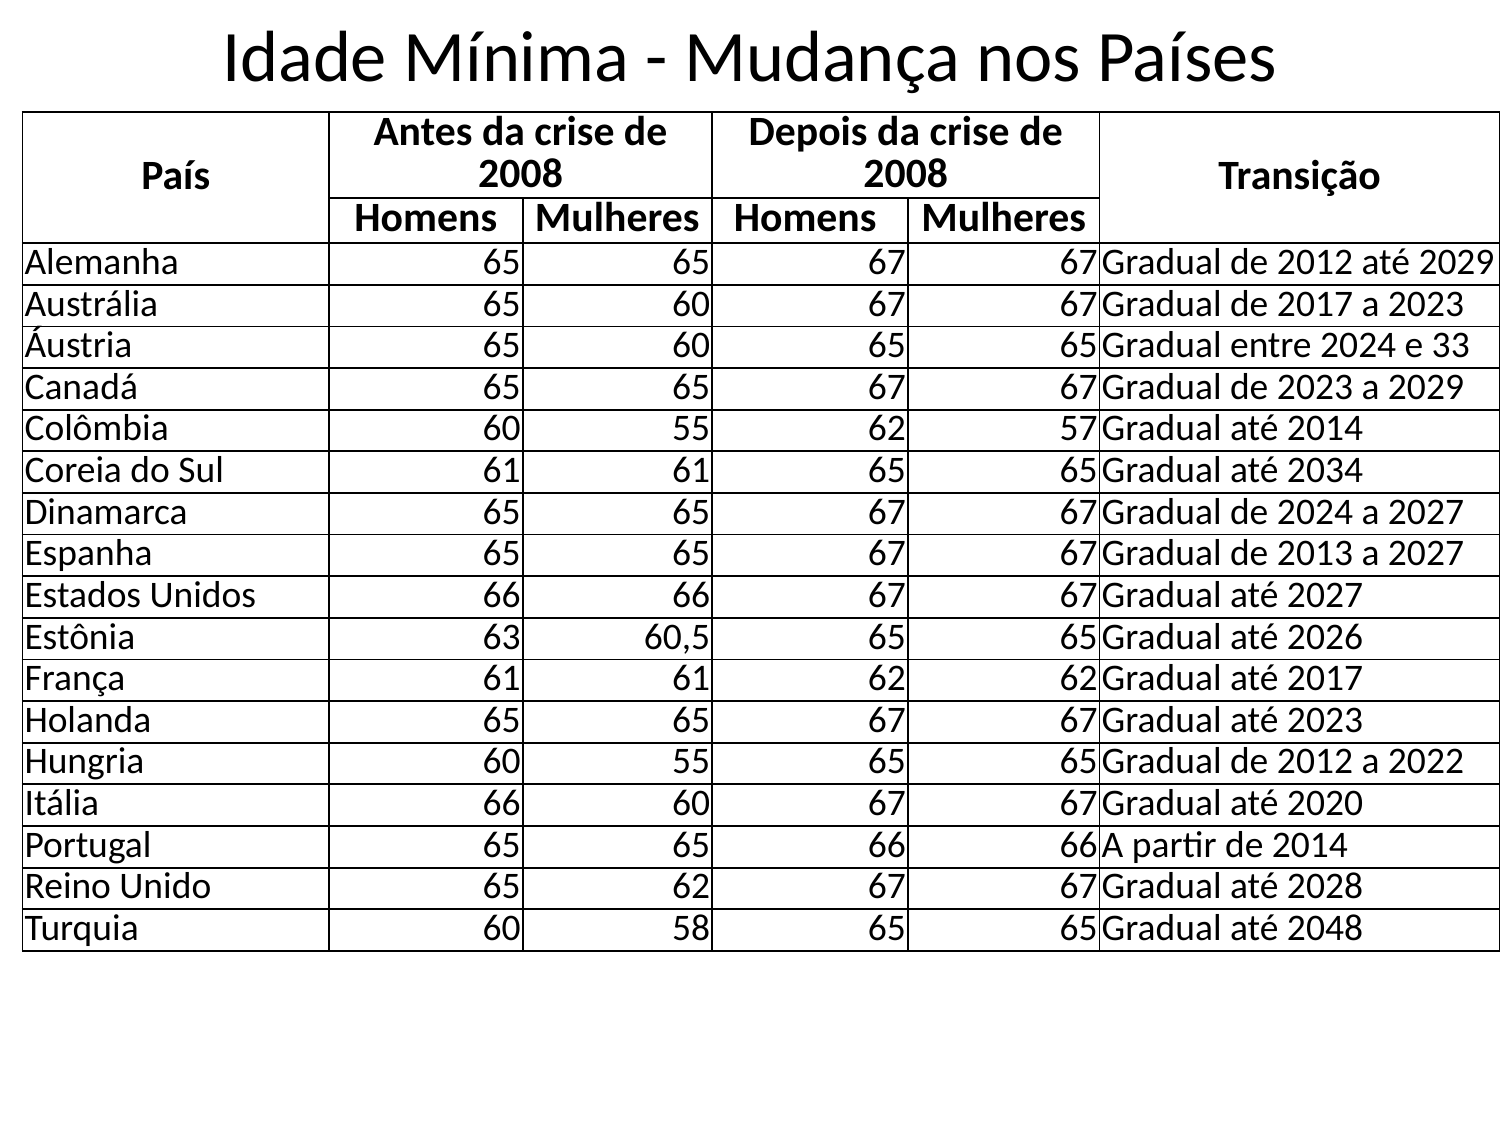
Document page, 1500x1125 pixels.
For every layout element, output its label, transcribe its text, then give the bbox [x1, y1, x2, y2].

table_cell 67 [713, 702, 907, 742]
table_cell 61 [524, 452, 711, 492]
table_cell Mulheres [524, 199, 711, 242]
table_cell 65 [330, 869, 522, 908]
table_cell 65 [330, 244, 522, 284]
table_cell 65 [524, 244, 711, 284]
table_cell 67 [713, 286, 907, 326]
table_header Antes da crise de 2008 [330, 113, 711, 197]
table_cell 65 [909, 744, 1099, 783]
table_cell Canadá [23, 369, 328, 409]
table_cell 65 [909, 452, 1099, 492]
table_cell Gradual entre 2024 e 33 [1100, 327, 1499, 367]
table_cell Hungria [23, 744, 328, 783]
table_cell 67 [713, 785, 907, 825]
table_cell 66 [330, 785, 522, 825]
title Idade Mínima - Mudança nos Países [75, 0, 1425, 105]
table_cell 60 [524, 785, 711, 825]
table_cell Portugal [23, 827, 328, 867]
table_cell 65 [330, 494, 522, 534]
table_cell 67 [909, 494, 1099, 534]
table_cell 61 [524, 660, 711, 700]
table_cell Gradual de 2013 a 2027 [1100, 535, 1499, 575]
table_cell 65 [330, 286, 522, 326]
table_cell 65 [713, 910, 907, 950]
table_cell Itália [23, 785, 328, 825]
table_cell Gradual até 2023 [1100, 702, 1499, 742]
table_cell Homens [330, 199, 522, 242]
table_cell 67 [713, 494, 907, 534]
table_cell Gradual de 2023 a 2029 [1100, 369, 1499, 409]
table_cell Gradual de 2017 a 2023 [1100, 286, 1499, 326]
table_header País [23, 113, 328, 242]
table_cell Estônia [23, 619, 328, 659]
table_cell 67 [909, 286, 1099, 326]
table_cell 67 [713, 869, 907, 908]
table_cell 66 [909, 827, 1099, 867]
table_cell 66 [524, 577, 711, 617]
table_cell Gradual de 2012 a 2022 [1100, 744, 1499, 783]
table_cell 65 [713, 744, 907, 783]
table_cell Coreia do Sul [23, 452, 328, 492]
table_cell 67 [713, 369, 907, 409]
table_cell Holanda [23, 702, 328, 742]
table_cell Gradual até 2017 [1100, 660, 1499, 700]
table_header Depois da crise de 2008 [713, 113, 1099, 197]
table_cell Dinamarca [23, 494, 328, 534]
table_cell 65 [713, 619, 907, 659]
table_cell Gradual até 2014 [1100, 411, 1499, 450]
table_cell 62 [909, 660, 1099, 700]
table_cell Espanha [23, 535, 328, 575]
table_cell 67 [713, 244, 907, 284]
table_cell 60 [524, 286, 711, 326]
table_cell 60 [524, 327, 711, 367]
table_cell Mulheres [909, 199, 1099, 242]
table_cell 62 [713, 660, 907, 700]
table_cell 60 [330, 744, 522, 783]
table_cell 66 [330, 577, 522, 617]
table_cell Gradual até 2027 [1100, 577, 1499, 617]
table_cell 57 [909, 411, 1099, 450]
table_cell 65 [330, 702, 522, 742]
table_cell 65 [713, 327, 907, 367]
table_cell 67 [909, 577, 1099, 617]
table_cell Turquia [23, 910, 328, 950]
table_cell 61 [330, 660, 522, 700]
table_header Transição [1100, 113, 1499, 242]
table_cell 65 [909, 327, 1099, 367]
table_cell Colômbia [23, 411, 328, 450]
table_cell Gradual até 2026 [1100, 619, 1499, 659]
table_cell Austrália [23, 286, 328, 326]
table_cell A partir de 2014 [1100, 827, 1499, 867]
table_cell 65 [330, 327, 522, 367]
table_cell 67 [909, 369, 1099, 409]
table_cell 65 [330, 535, 522, 575]
table_cell 66 [713, 827, 907, 867]
table_cell Homens [713, 199, 907, 242]
table_cell 65 [909, 619, 1099, 659]
table_cell 60 [330, 910, 522, 950]
table_cell 67 [909, 702, 1099, 742]
table_cell 62 [713, 411, 907, 450]
table_cell 55 [524, 411, 711, 450]
table_cell 65 [524, 535, 711, 575]
table_cell 62 [524, 869, 711, 908]
table_cell 65 [330, 369, 522, 409]
table_cell 67 [909, 785, 1099, 825]
table_cell 67 [713, 535, 907, 575]
table_cell 65 [524, 702, 711, 742]
table_cell Gradual até 2028 [1100, 869, 1499, 908]
table_cell Áustria [23, 327, 328, 367]
table_cell Reino Unido [23, 869, 328, 908]
table_cell Gradual de 2024 a 2027 [1100, 494, 1499, 534]
table_cell 58 [524, 910, 711, 950]
table_cell 65 [524, 494, 711, 534]
table_cell Gradual até 2020 [1100, 785, 1499, 825]
table_cell 65 [909, 910, 1099, 950]
table_cell 65 [713, 452, 907, 492]
table_cell 67 [909, 535, 1099, 575]
table_cell 65 [524, 827, 711, 867]
table_cell Alemanha [23, 244, 328, 284]
table_cell 67 [713, 577, 907, 617]
table_cell 55 [524, 744, 711, 783]
table_cell Gradual até 2048 [1100, 910, 1499, 950]
table_cell Gradual de 2012 até 2029 [1100, 244, 1499, 284]
table_cell 63 [330, 619, 522, 659]
table_cell 67 [909, 244, 1099, 284]
table_cell 65 [524, 369, 711, 409]
table_cell Gradual até 2034 [1100, 452, 1499, 492]
table_cell 67 [909, 869, 1099, 908]
table_cell 60,5 [524, 619, 711, 659]
table_cell França [23, 660, 328, 700]
table_cell 61 [330, 452, 522, 492]
table_cell 60 [330, 411, 522, 450]
table_cell 65 [330, 827, 522, 867]
table_cell Estados Unidos [23, 577, 328, 617]
